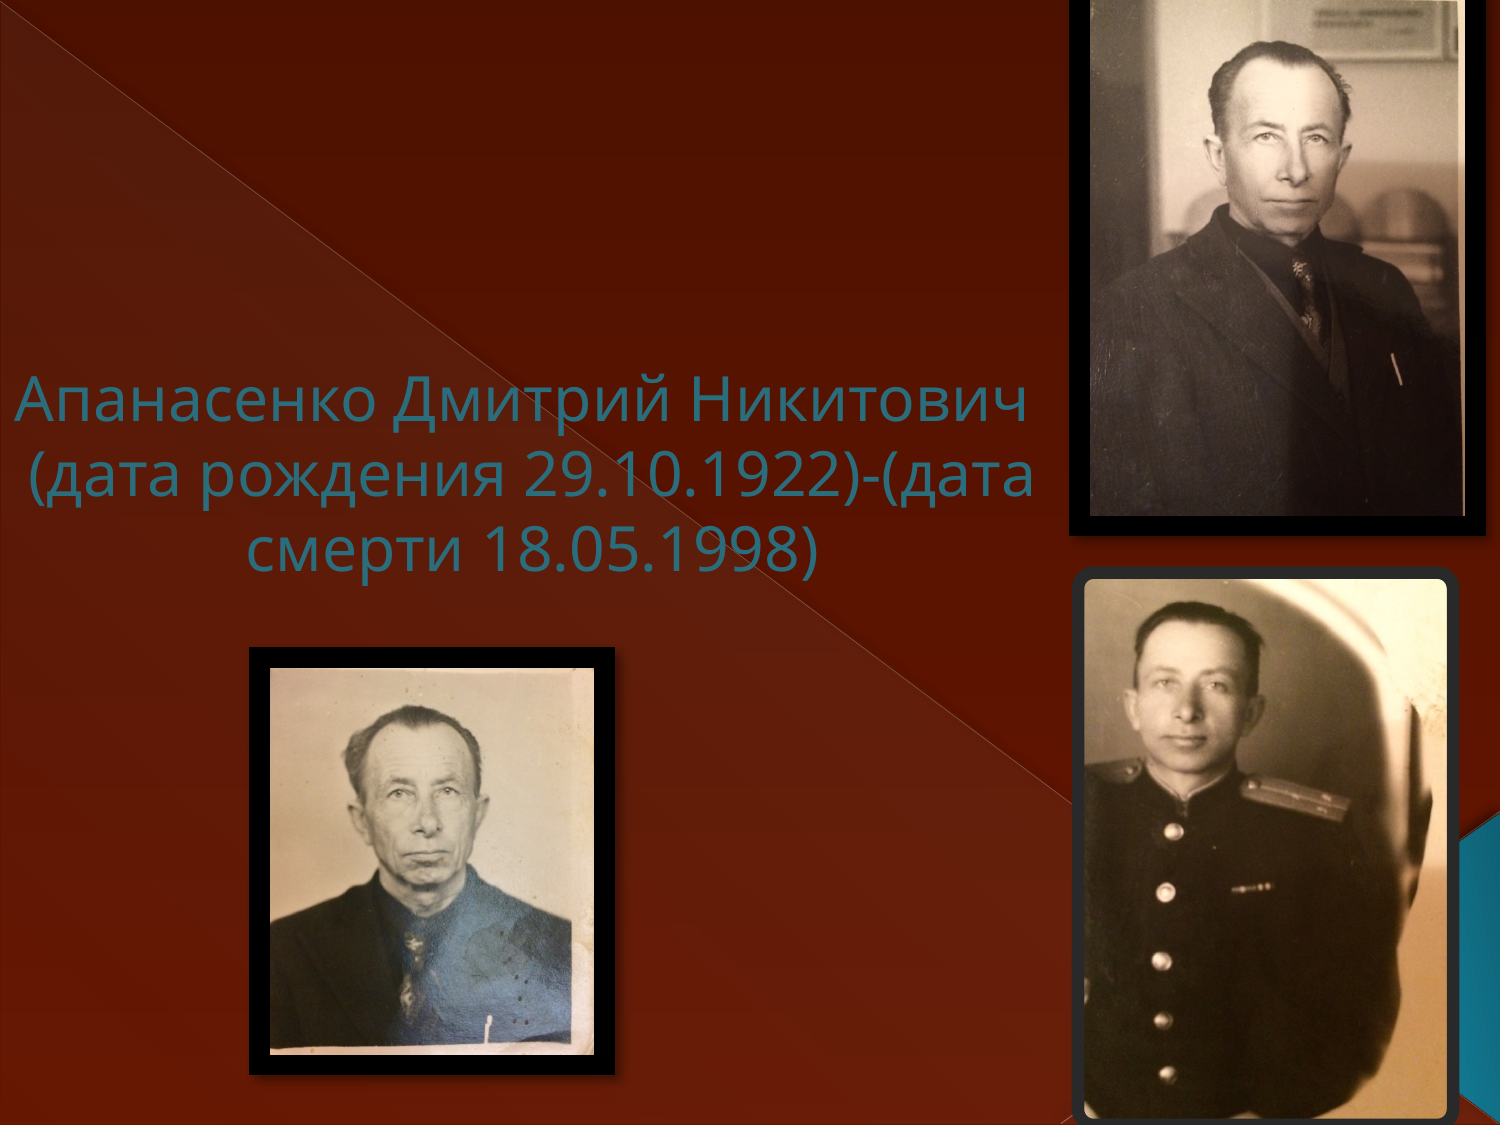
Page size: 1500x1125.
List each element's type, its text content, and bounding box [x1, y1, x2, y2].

picture [269, 667, 595, 1055]
picture [1077, 572, 1454, 1125]
picture [1089, 0, 1466, 516]
subtitle Апанасенко Дмитрий Никитович (дата рождения 29.10.1922)-(дата смерти 18.05.1998) [0, 351, 1072, 1084]
